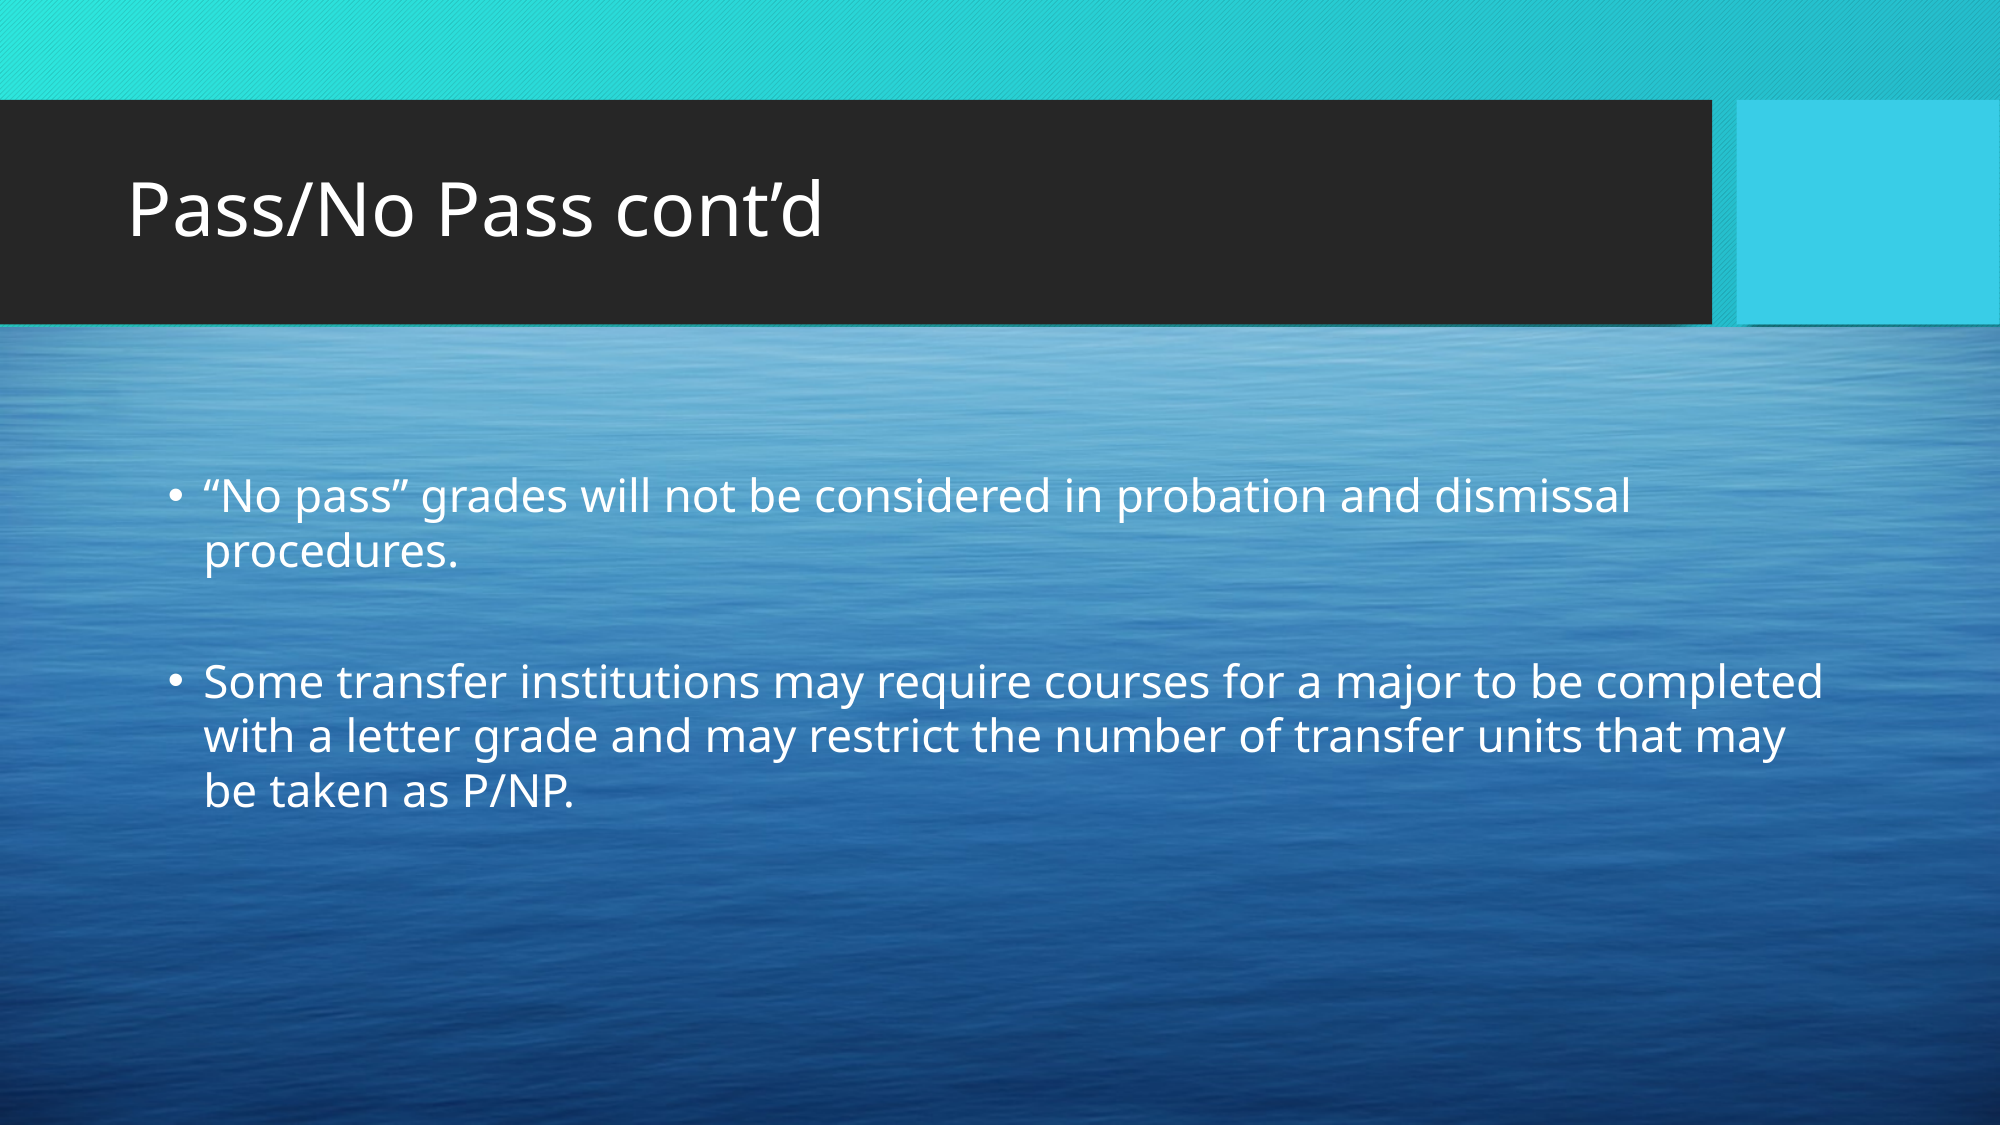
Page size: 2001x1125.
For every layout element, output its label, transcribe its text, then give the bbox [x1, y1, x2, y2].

picture [0, 325, 2000, 1125]
title Pass/No Pass cont’d [111, 123, 1689, 301]
